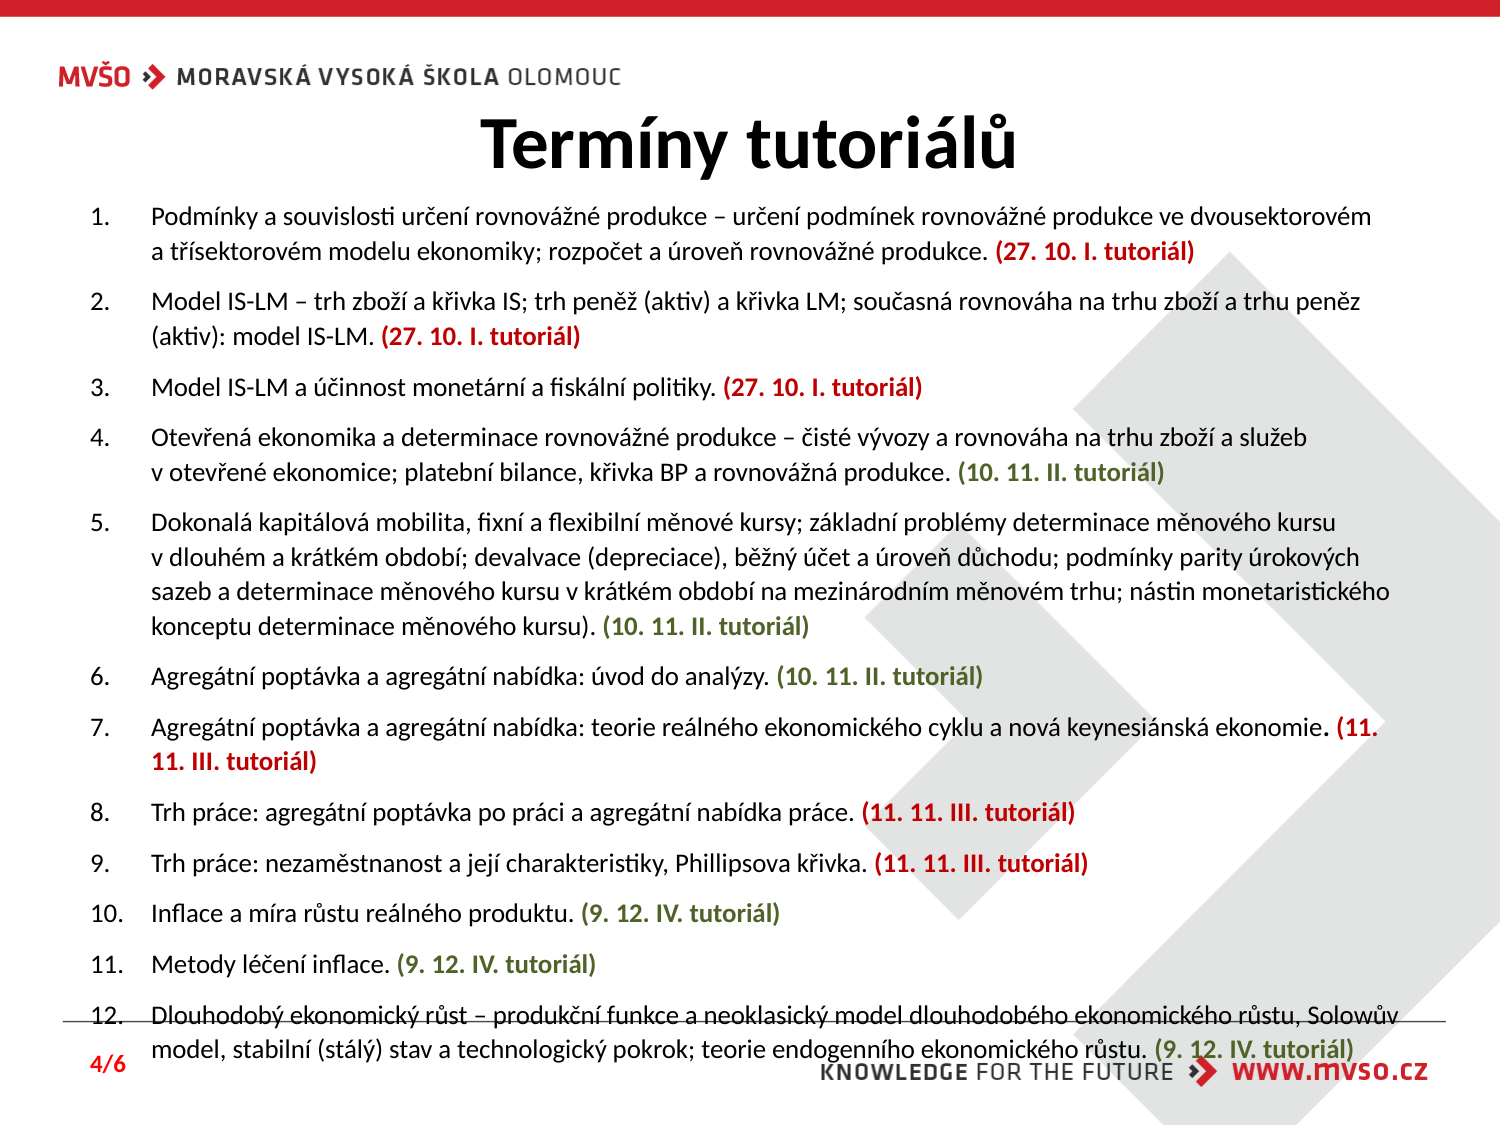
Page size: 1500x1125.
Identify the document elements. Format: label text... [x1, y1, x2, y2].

title Termíny tutoriálů [75, 45, 1425, 189]
text_box 4/6 [74, 1040, 213, 1085]
list Podmínky a souvislosti určení rovnovážné produkce – určení podmínek rovnovážné produkce ve dvousektorovém a třísektorovém modelu ekonomiky; rozpočet a úroveň rovnovážné produkce. (27. 10. I. tutoriál) Model IS-LM – trh zboží a křivka IS; trh peněž (aktiv) a křivka LM; současná rovnováha na trhu zboží a trhu peněz (aktiv): model IS-LM. (27. 10. I. tutoriál) Model IS-LM a účinnost monetární a fiskální politiky. (27. 10. I. tutoriál) Otevřená ekonomika a determinace rovnovážné produkce – čisté vývozy a rovnováha na trhu zboží a služeb v otevřené ekonomice; platební bilance, křivka BP a rovnovážná produkce. (10. 11. II. tutoriál) Dokonalá kapitálová mobilita, fixní a flexibilní měnové kursy; základní problémy determinace měnového kursu v dlouhém a krátkém období; devalvace (depreciace), běžný účet a úroveň důchodu; podmínky parity úrokových sazeb a determinace měnového kursu v krátkém období na mezinárodním měnovém trhu; nástin monetaristického konceptu determinace měnového kursu). (10. 11. II. tutoriál) Agregátní poptávka a agregátní nabídka: úvod do analýzy. (10. 11. II. tutoriál) Agregátní poptávka a agregátní nabídka: teorie reálného ekonomického cyklu a nová keynesiánská ekonomie. (11. 11. III. tutoriál) Trh práce: agregátní poptávka po práci a agregátní nabídka práce. (11. 11. III. tutoriál) Trh práce: nezaměstnanost a její charakteristiky, Phillipsova křivka. (11. 11. III. tutoriál) Inflace a míra růstu reálného produktu. (9. 12. IV. tutoriál) Metody léčení inflace. (9. 12. IV. tutoriál) Dlouhodobý ekonomický růst – produkční funkce a neoklasický model dlouhodobého ekonomického růstu, Solowův model, stabilní (stálý) stav a technologický pokrok; teorie endogenního ekonomického růstu. (9. 12. IV. tutoriál) [75, 189, 1425, 1086]
picture [0, 0, 1500, 1125]
